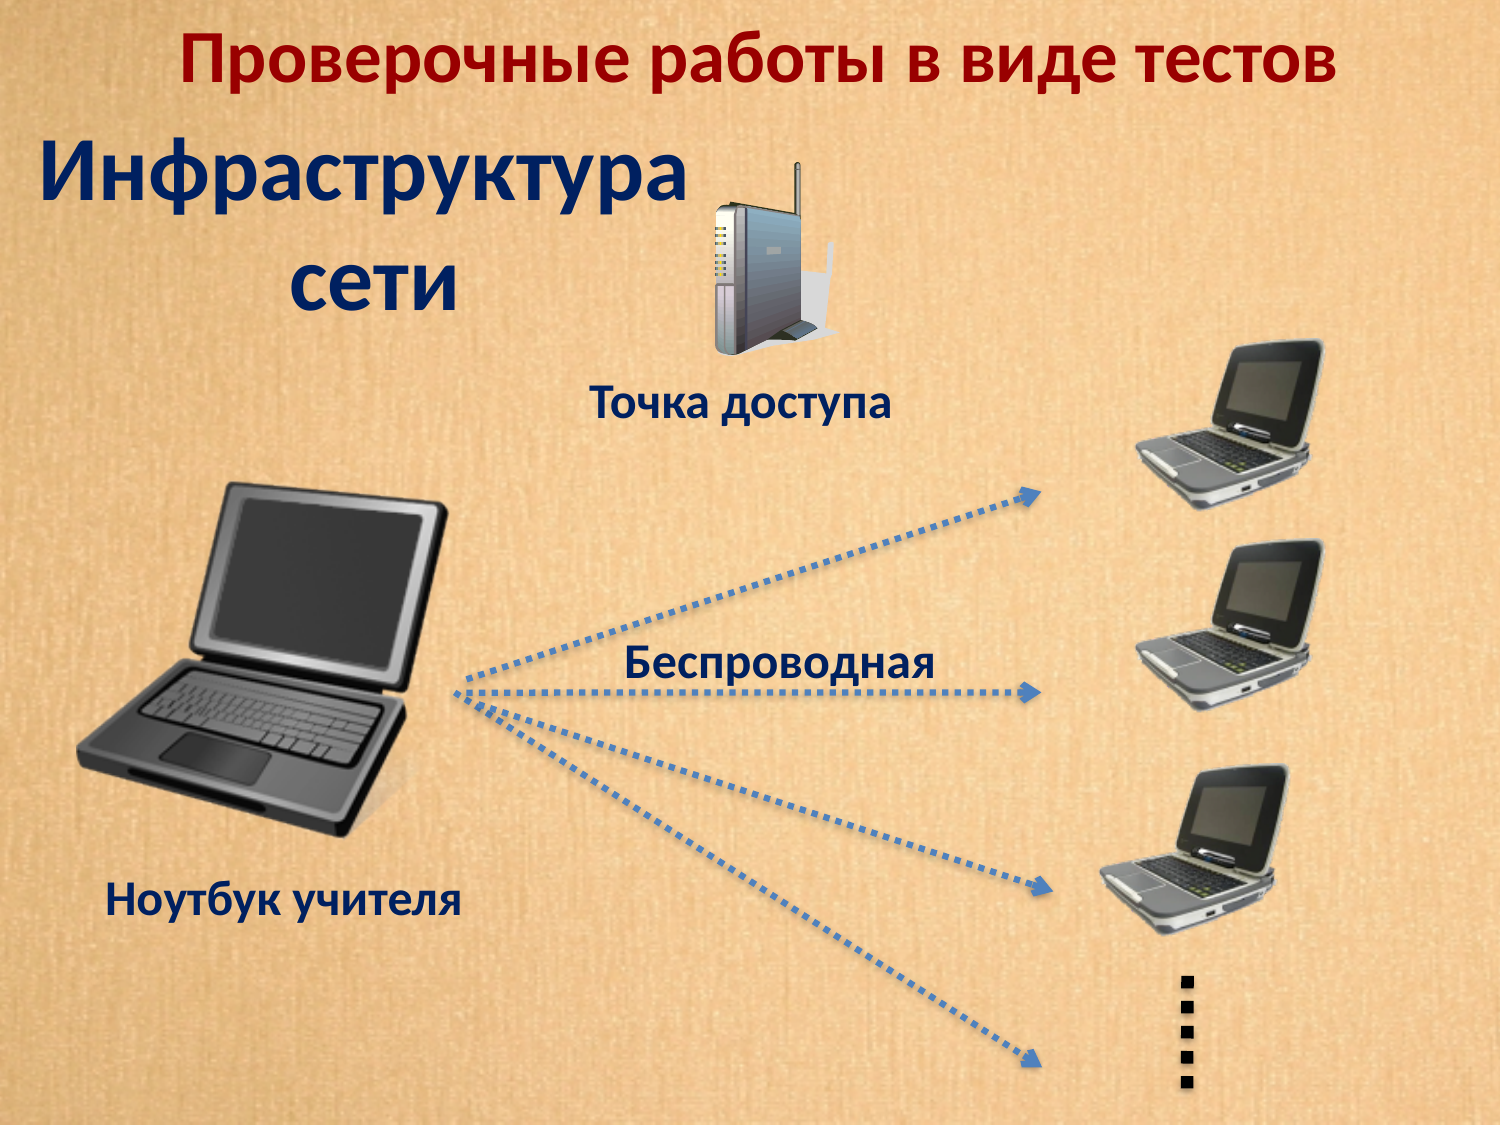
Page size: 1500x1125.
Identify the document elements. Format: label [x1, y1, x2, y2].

picture [0, 0, 1500, 1125]
text_box [454, 692, 1043, 1068]
text_box [466, 491, 1042, 680]
text_box [478, 703, 1054, 892]
